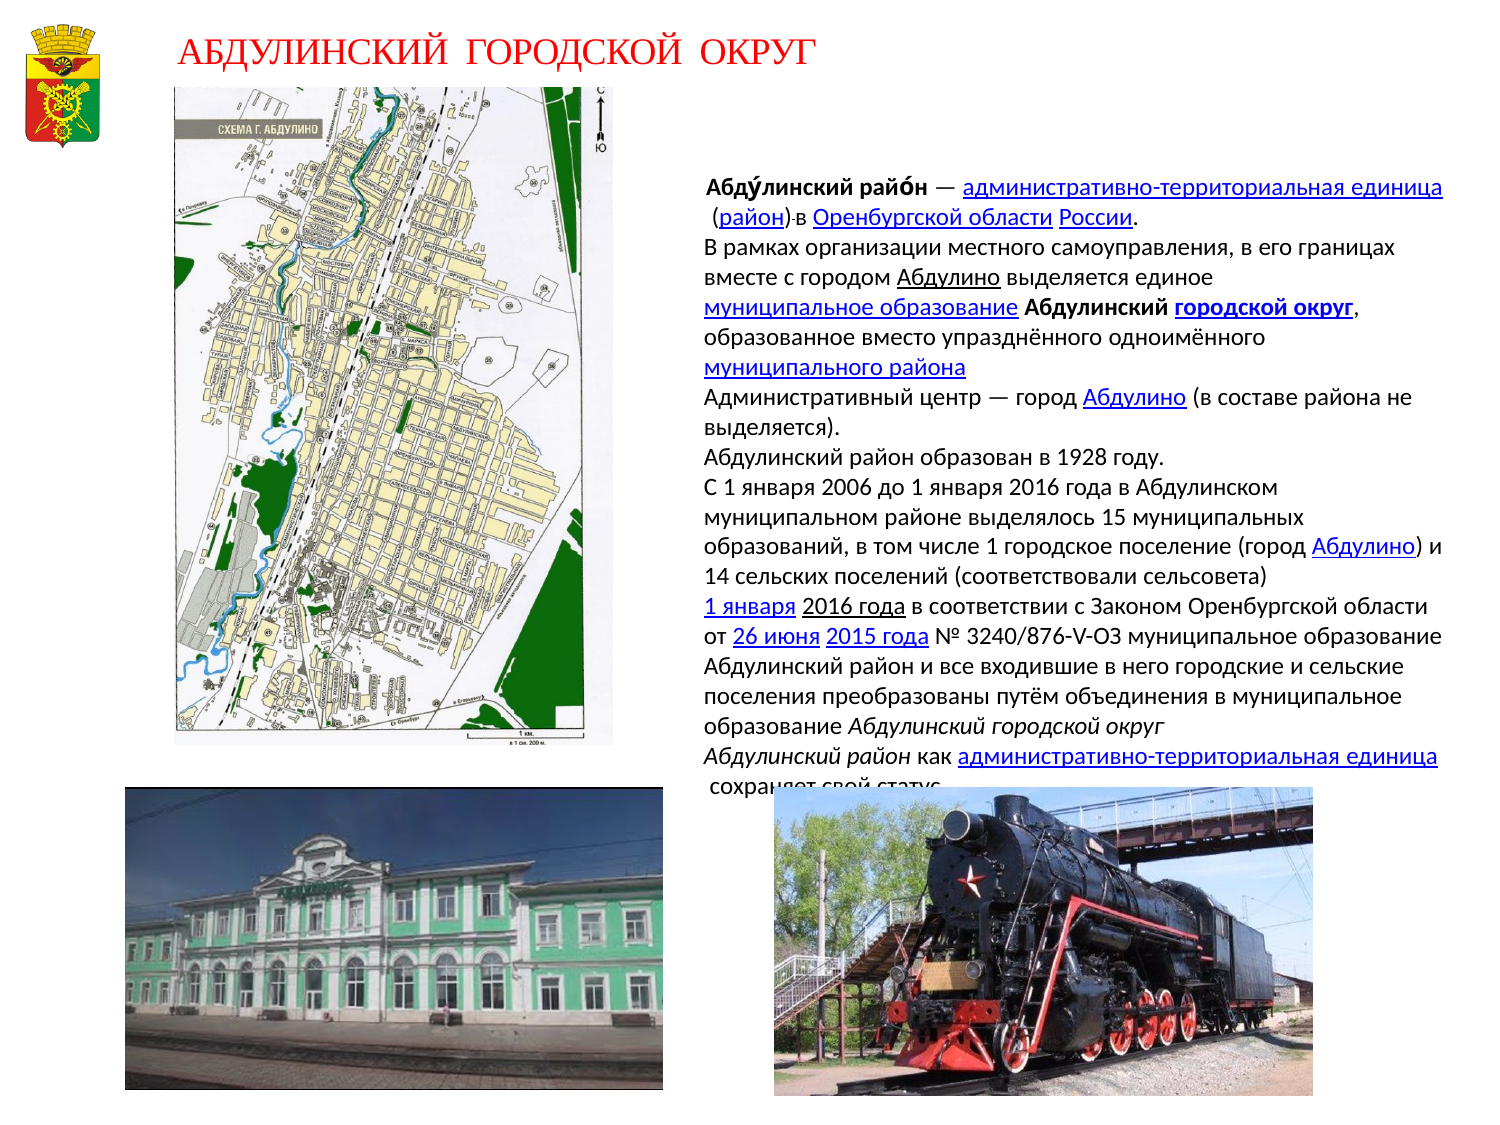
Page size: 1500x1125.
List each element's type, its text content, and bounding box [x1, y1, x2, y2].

title АБДУЛИНСКИЙ ГОРОДСКОЙ ОКРУГ [174, 24, 1264, 215]
picture [124, 787, 663, 1090]
text_box Абду́линский райо́н — административно-территориальная единица (район) в Оренбургской области России. В рамках организации местного самоуправления, в его границах вместе с городом Абдулино выделяется единое муниципальное образование Абдулинский городской округ, образованное вместо упразднённого одноимённого муниципального района Административный центр — город Абдулино (в составе района не выделяется). Абдулинский район образован в 1928 году. С 1 января 2006 до 1 января 2016 года в Абдулинском муниципальном районе выделялось 15 муниципальных образований, в том числе 1 городское поселение (город Абдулино) и 14 сельских поселений (соответствовали сельсовета) 1 января 2016 года в соответствии с Законом Оренбургской области от 26 июня 2015 года № 3240/876-V-ОЗ муниципальное образование Абдулинский район и все входившие в него городские и сельские поселения преобразованы путём объединения в муниципальное образование Абдулинский городской округ Абдулинский район как административно-территориальная единица сохраняет свой статус [703, 168, 1446, 830]
picture [24, 24, 101, 148]
picture [774, 787, 1313, 1096]
picture [174, 87, 613, 746]
